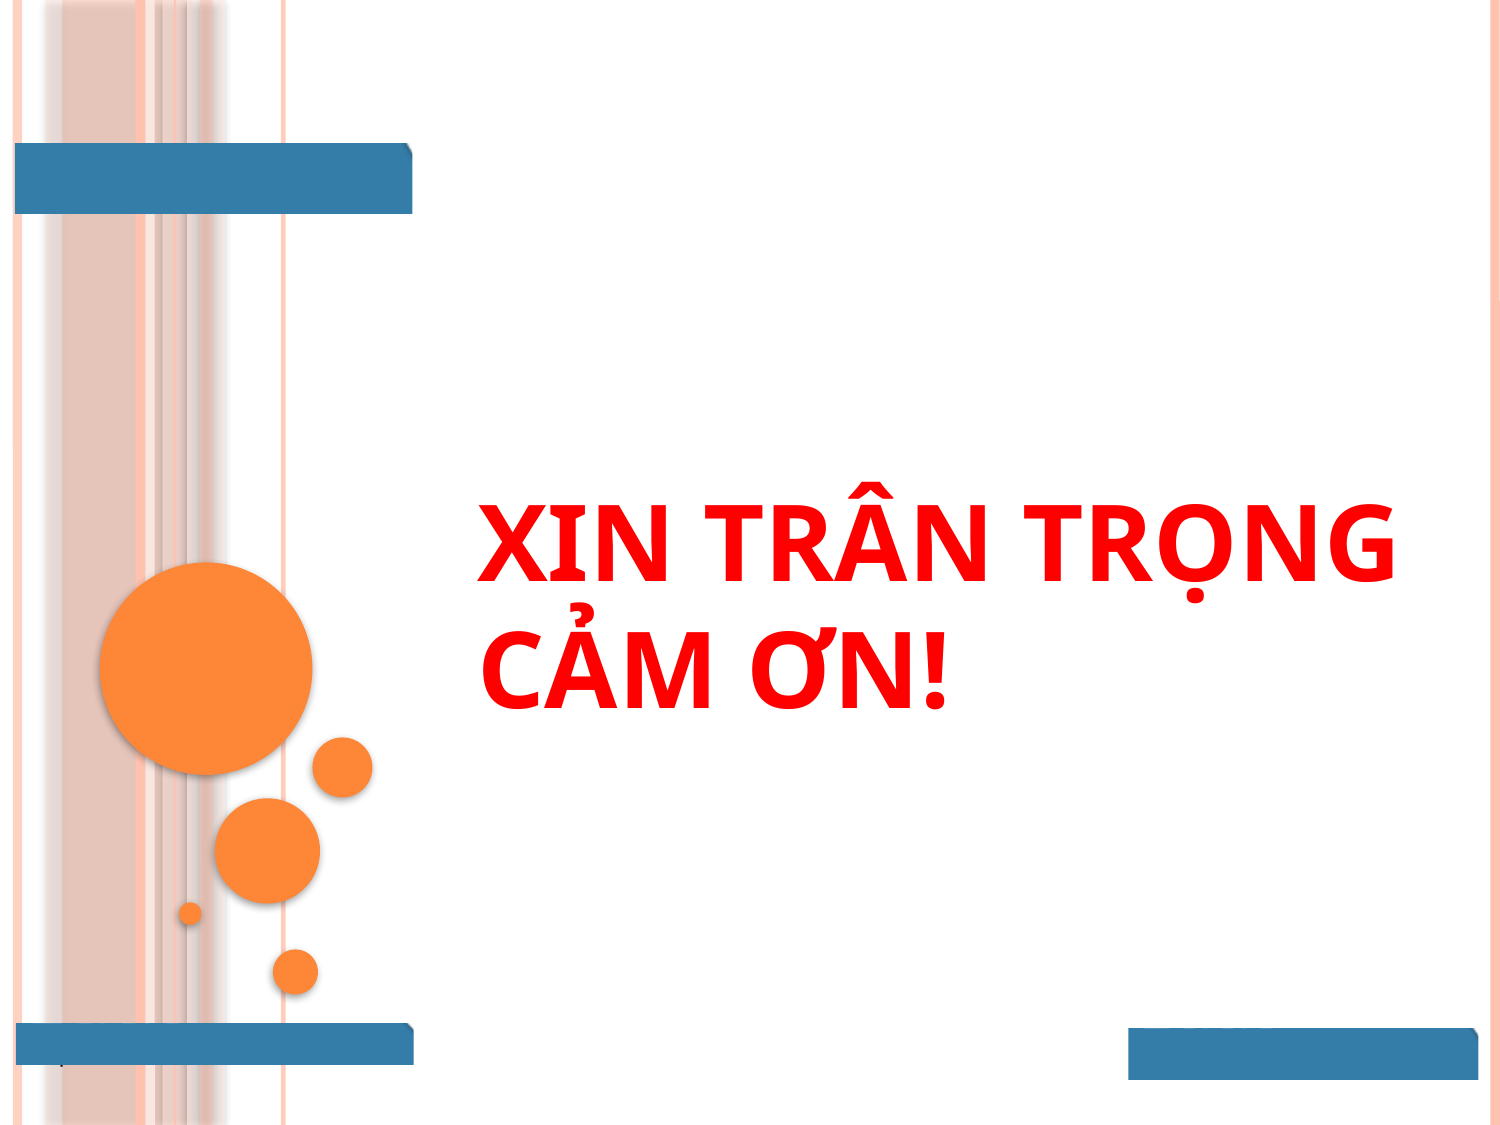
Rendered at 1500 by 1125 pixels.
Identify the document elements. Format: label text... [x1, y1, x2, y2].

picture [14, 143, 413, 214]
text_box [15, 1023, 1479, 1081]
title Xin trân trọng cảm ơn! [462, 462, 1450, 738]
